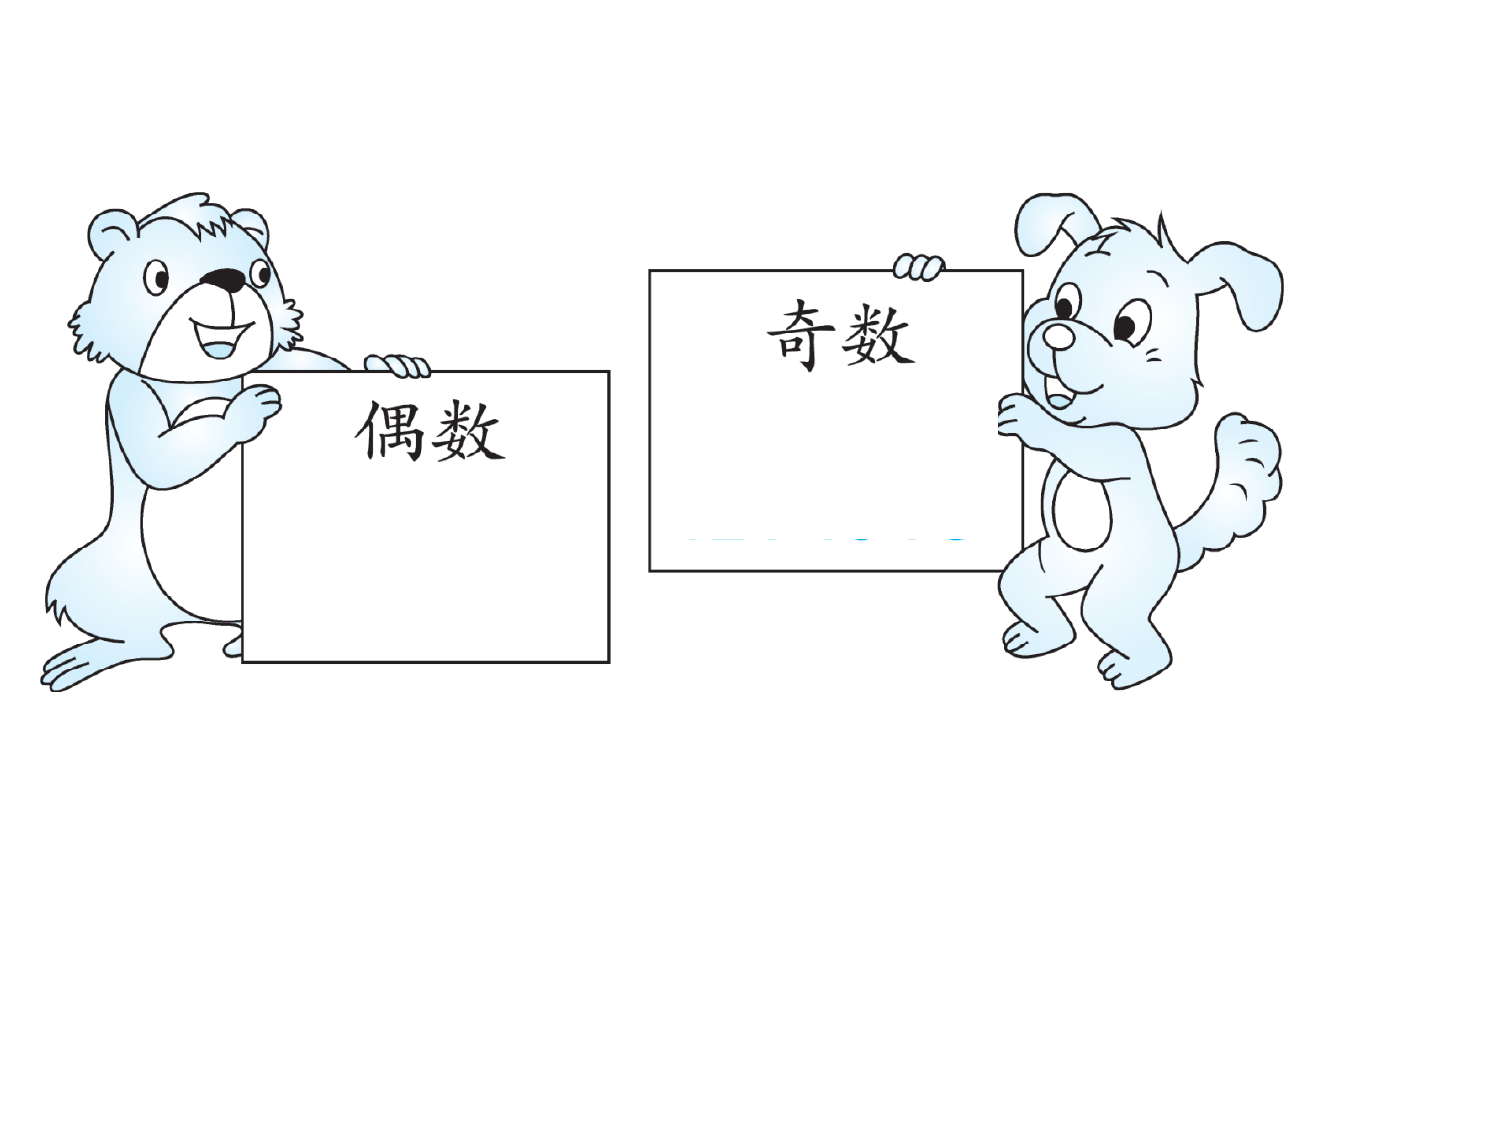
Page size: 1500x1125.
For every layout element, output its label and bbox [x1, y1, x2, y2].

picture [35, 177, 1453, 728]
